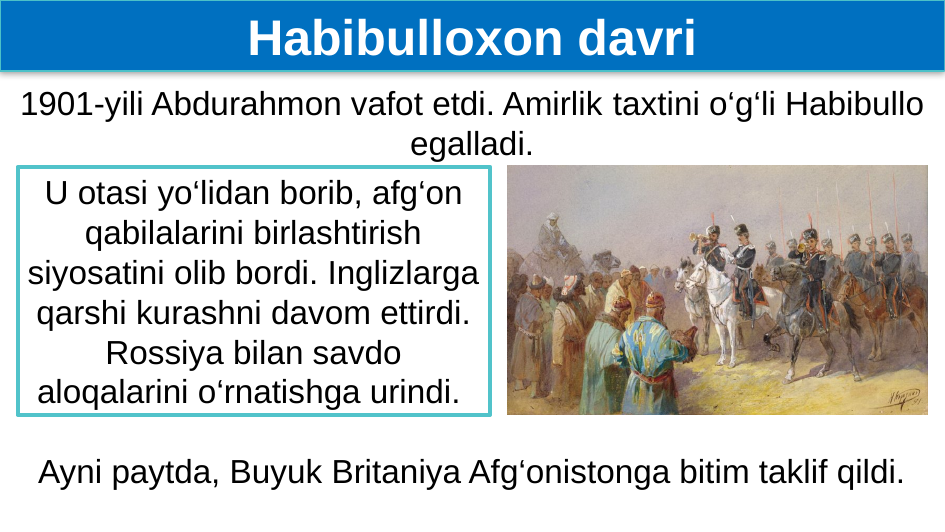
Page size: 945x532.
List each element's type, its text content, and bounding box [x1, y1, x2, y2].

text_box U otasi yo‘lidan borib, afg‘on qabilalarini birlashtirish siyosatini olib bordi. Inglizlarga qarshi kurashni davom ettirdi. Rossiya bilan savdo aloqalarini o‘rnatishga urindi. [16, 165, 492, 417]
text_box Ayni paytda, Buyuk Britaniya Afg‘onistonga bitim taklif qildi. [17, 442, 928, 498]
text_box Habibulloxon davri [0, 0, 945, 72]
text_box 1901-yili Abdurahmon vafot etdi. Amirlik taxtini o‘g‘li Habibullo egalladi. [0, 78, 945, 166]
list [507, 165, 929, 416]
